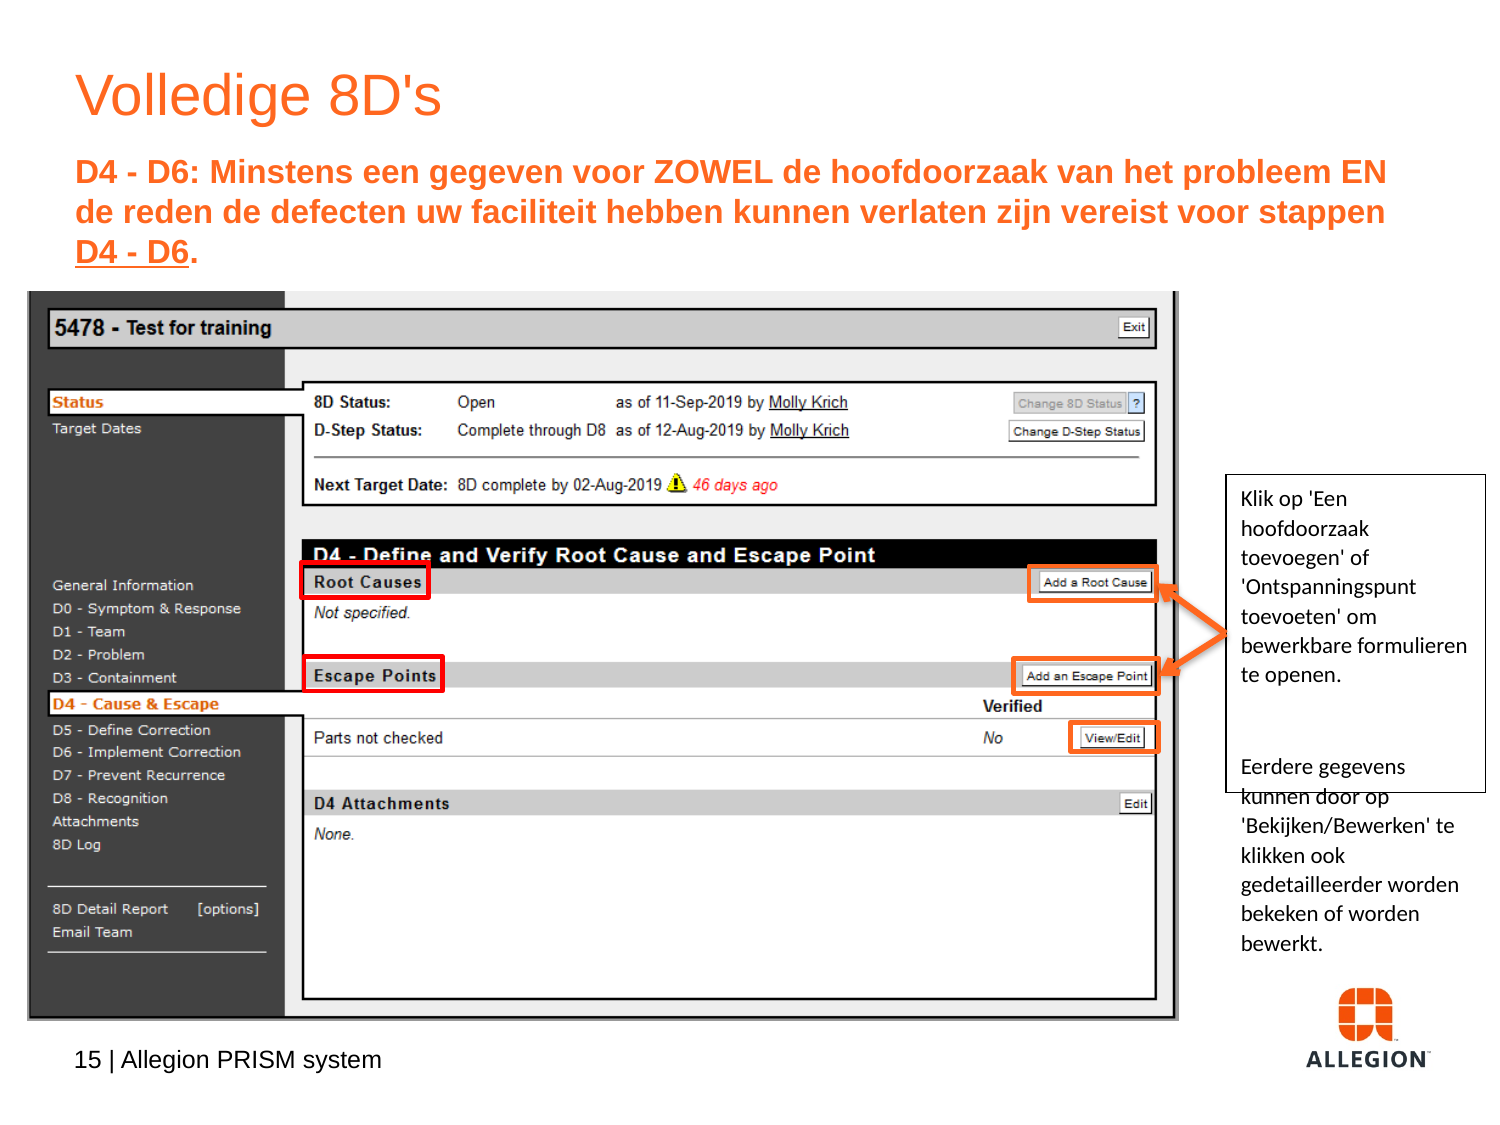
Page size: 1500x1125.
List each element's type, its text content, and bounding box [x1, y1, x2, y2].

list D4 - D6: Minstens een gegeven voor ZOWEL de hoofdoorzaak van het probleem EN de reden de defecten uw faciliteit hebben kunnen verlaten zijn vereist voor stappen D4 - D6. [75, 143, 1408, 237]
text_box Klik op 'Een hoofdoorzaak toevoegen' of 'Ontspanningspunt toevoeten' om bewerkbare formulieren te openen. Eerdere gegevens kunnen door op 'Bekijken/Bewerken' te klikken ook gedetailleerder worden bekeken of worden bewerkt. [1225, 474, 1486, 793]
picture [1302, 984, 1434, 1071]
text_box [1156, 583, 1227, 633]
picture [26, 290, 1180, 1022]
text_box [300, 562, 1160, 752]
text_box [1158, 633, 1227, 677]
title Volledige 8D's [75, 49, 1425, 237]
